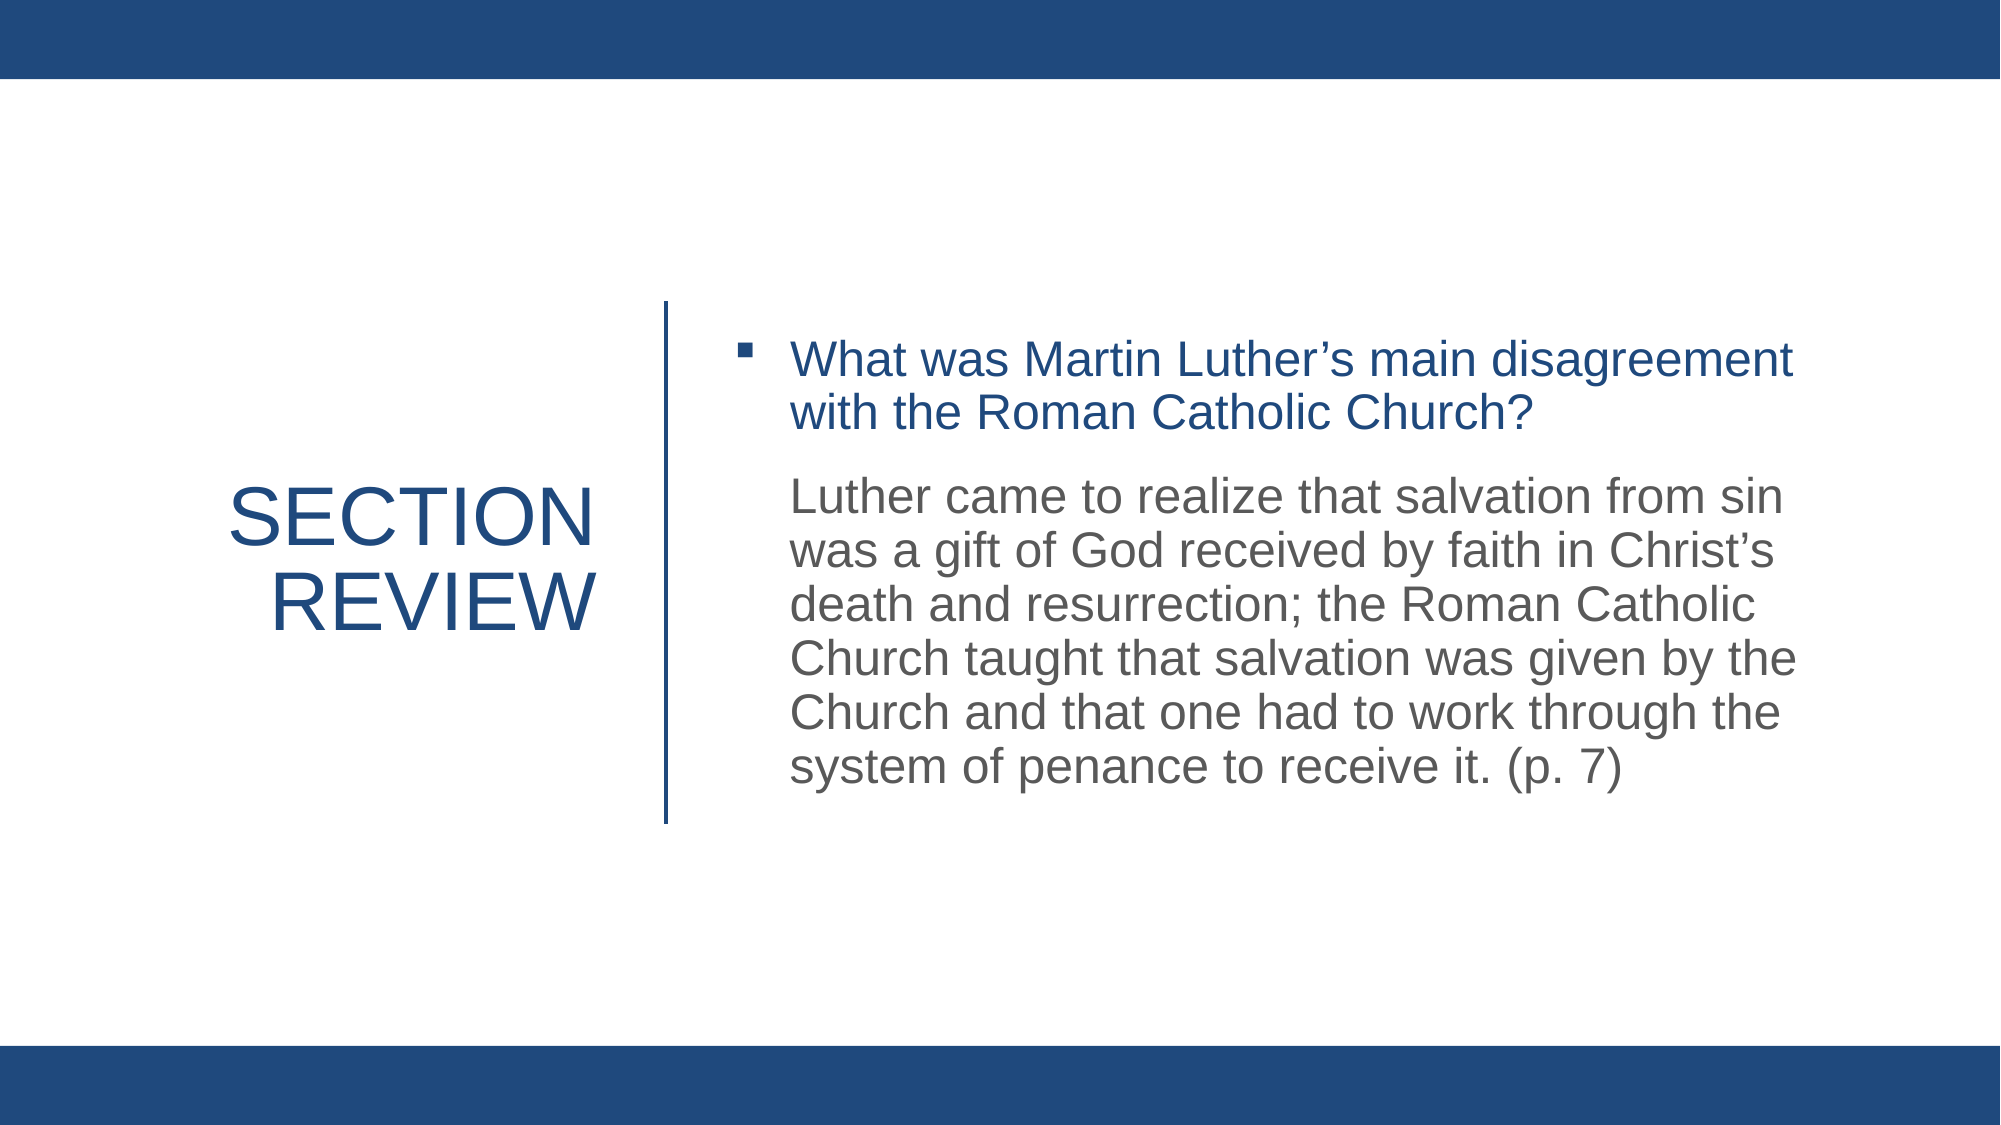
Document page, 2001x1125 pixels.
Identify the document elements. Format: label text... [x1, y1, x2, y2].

list What was Martin Luther’s main disagreement with the Roman Catholic Church? Luther came to realize that salvation from sin was a gift of God received by faith in Christ’s death and resurrection; the Roman Catholic Church taught that salvation was given by the Church and that one had to work through the system of penance to receive it. (p. 7) [718, 172, 1895, 955]
text_box [0, 0, 2000, 80]
text_box [0, 1045, 2000, 1125]
text_box [0, 80, 2000, 1045]
title Section review [105, 217, 613, 908]
